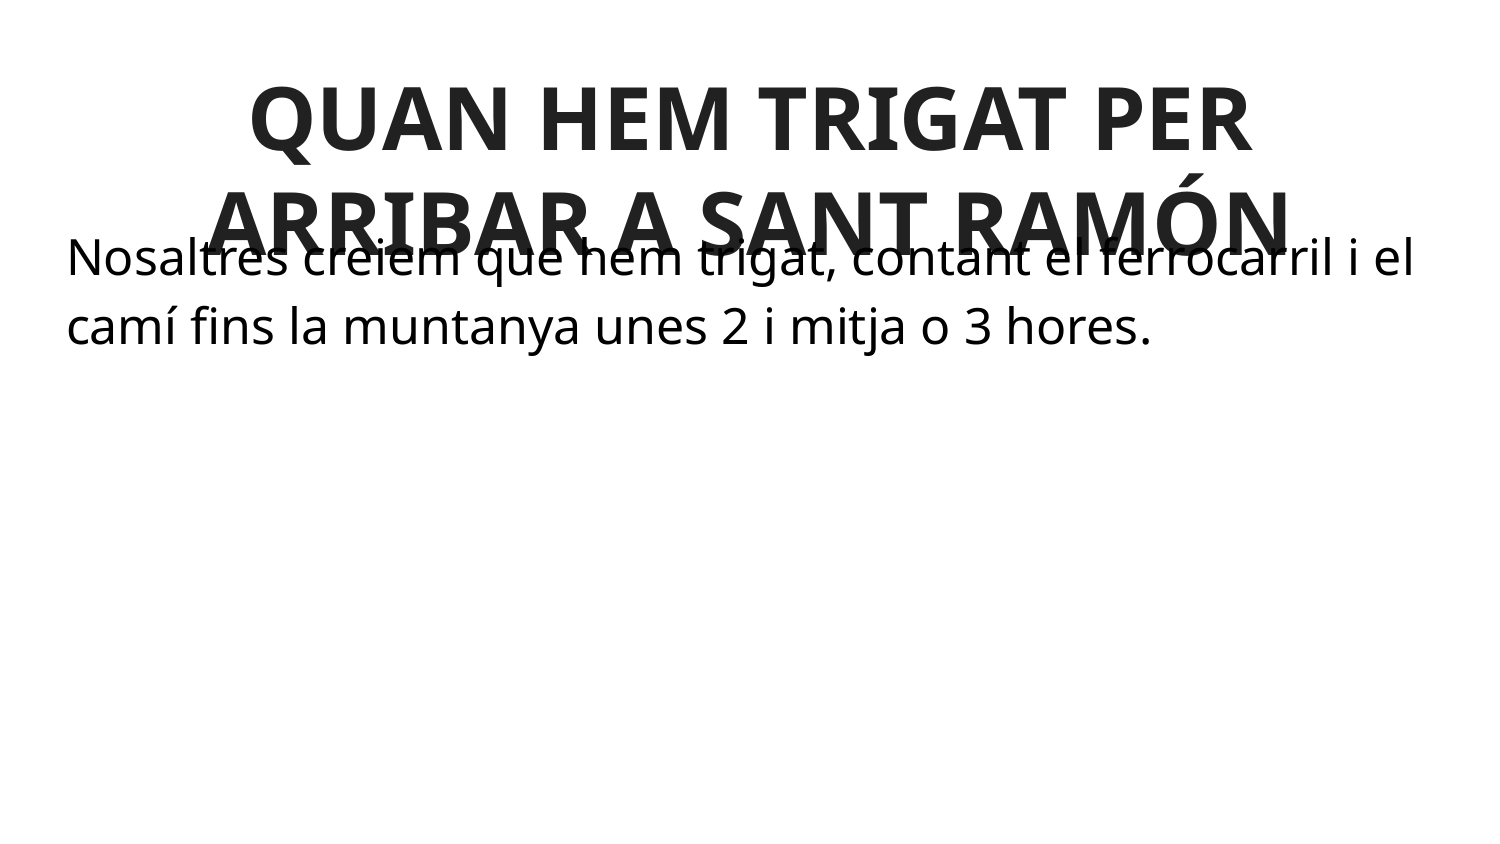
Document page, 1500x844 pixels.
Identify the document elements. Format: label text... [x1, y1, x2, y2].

list Nosaltres creiem que hem trigat, contant el ferrocarril i el camí fins la muntanya unes 2 i mitja o 3 hores. [51, 201, 1449, 750]
title QUAN HEM TRIGAT PER ARRIBAR A SANT RAMÓN [51, 48, 1449, 180]
